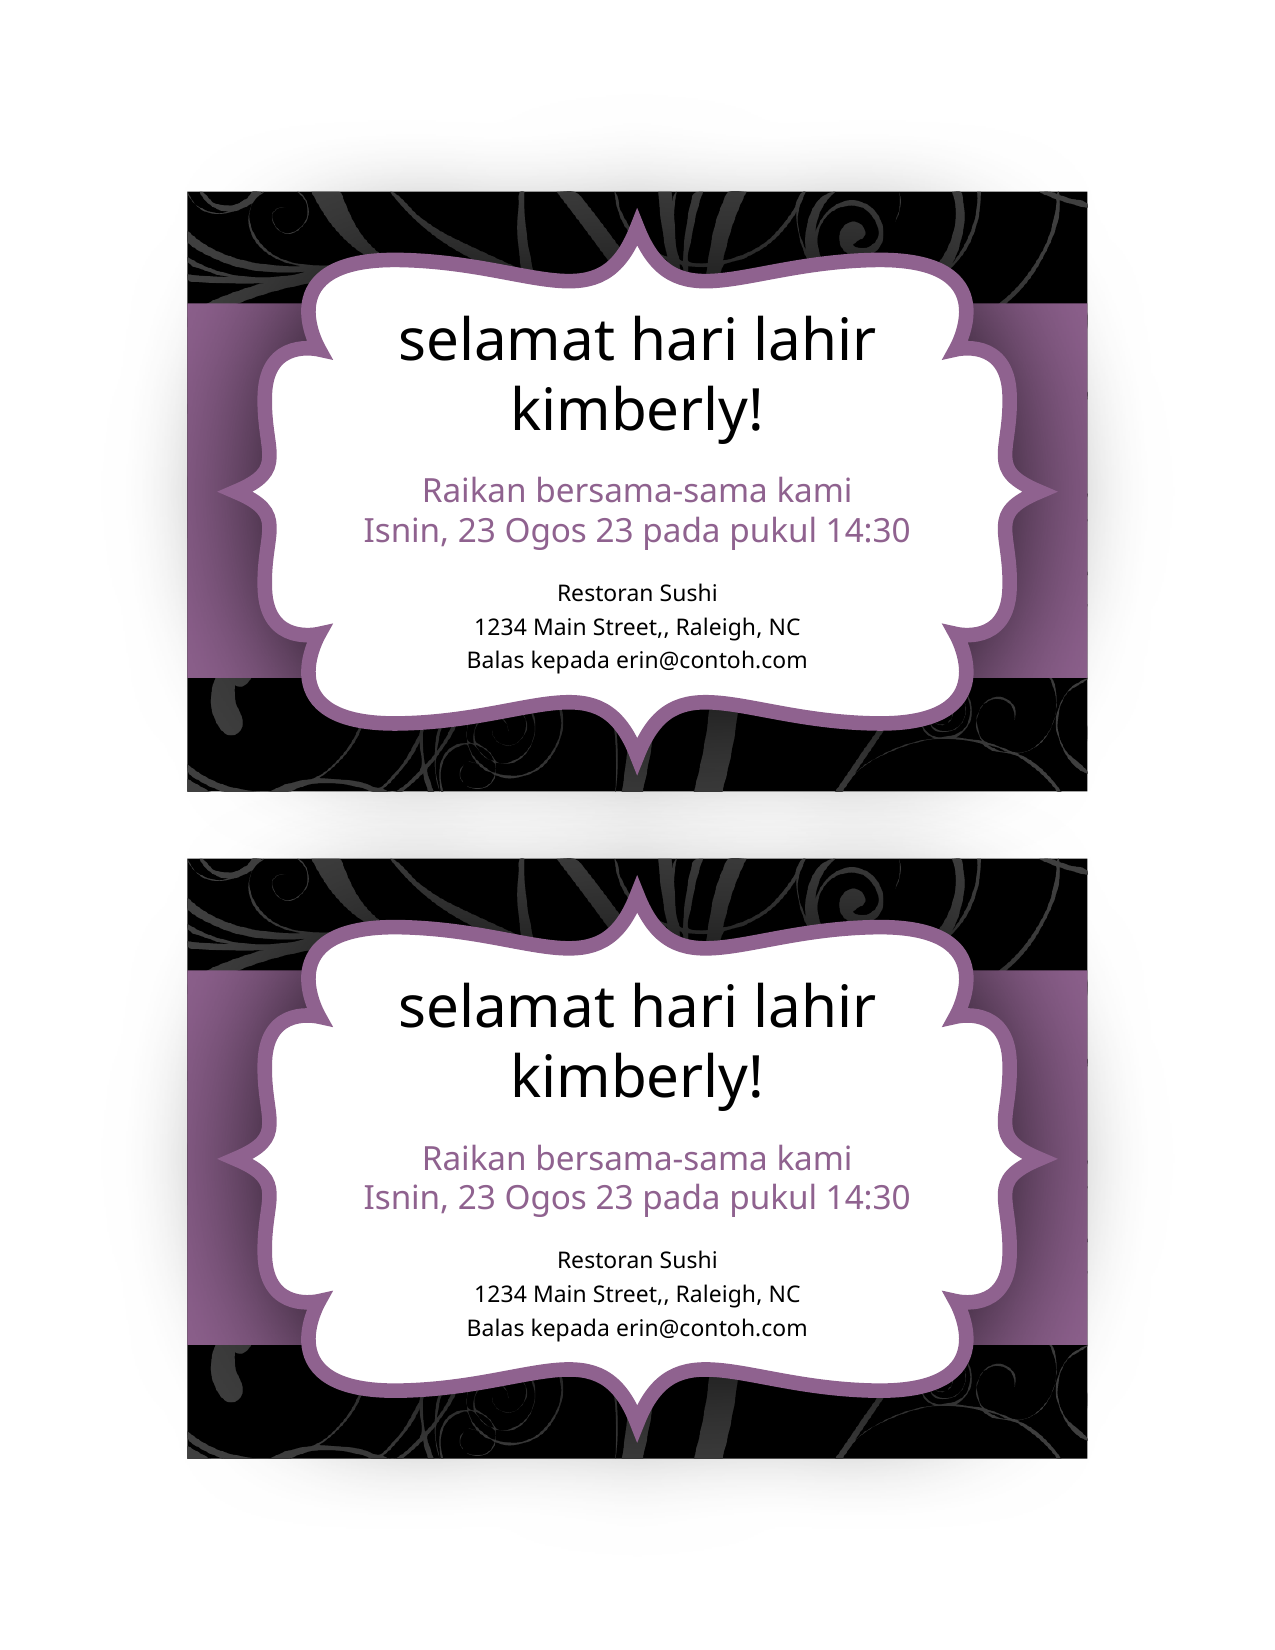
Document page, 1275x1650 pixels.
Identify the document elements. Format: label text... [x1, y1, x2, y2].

list selamat hari lahir kimberly! [330, 286, 945, 457]
list Restoran Sushi 1234 Main Street,, Raleigh, NC Balas kepada erin@contoh.com [330, 1238, 945, 1371]
list Raikan bersama-sama kami Isnin, 23 Ogos 23 pada pukul 14:30 [330, 1125, 945, 1229]
picture [187, 191, 1088, 303]
picture [187, 678, 1088, 792]
list Raikan bersama-sama kami Isnin, 23 Ogos 23 pada pukul 14:30 [330, 457, 945, 562]
list Restoran Sushi 1234 Main Street,, Raleigh, NC Balas kepada erin@contoh.com [330, 571, 945, 704]
picture [187, 858, 1088, 970]
list selamat hari lahir kimberly! [330, 953, 945, 1125]
picture [187, 1345, 1088, 1459]
